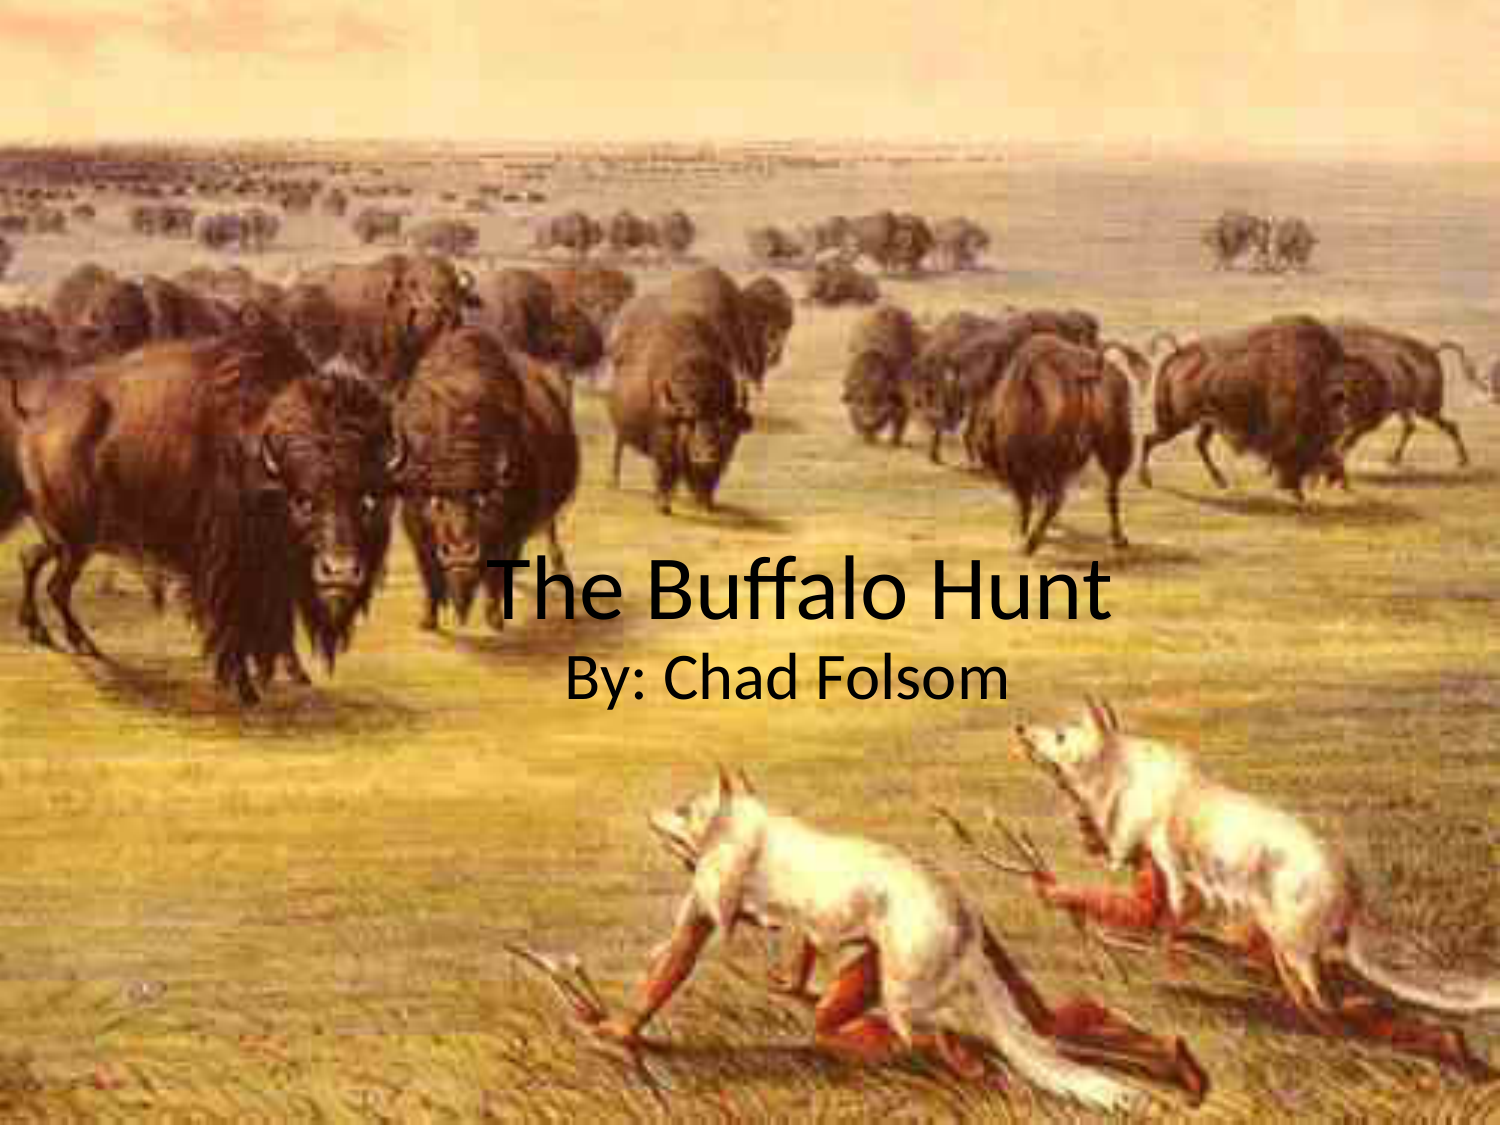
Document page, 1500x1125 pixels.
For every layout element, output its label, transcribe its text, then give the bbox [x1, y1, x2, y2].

picture [0, 0, 1500, 1125]
subtitle By: Chad Folsom [262, 624, 1313, 913]
title The Buffalo Hunt [162, 462, 1438, 704]
